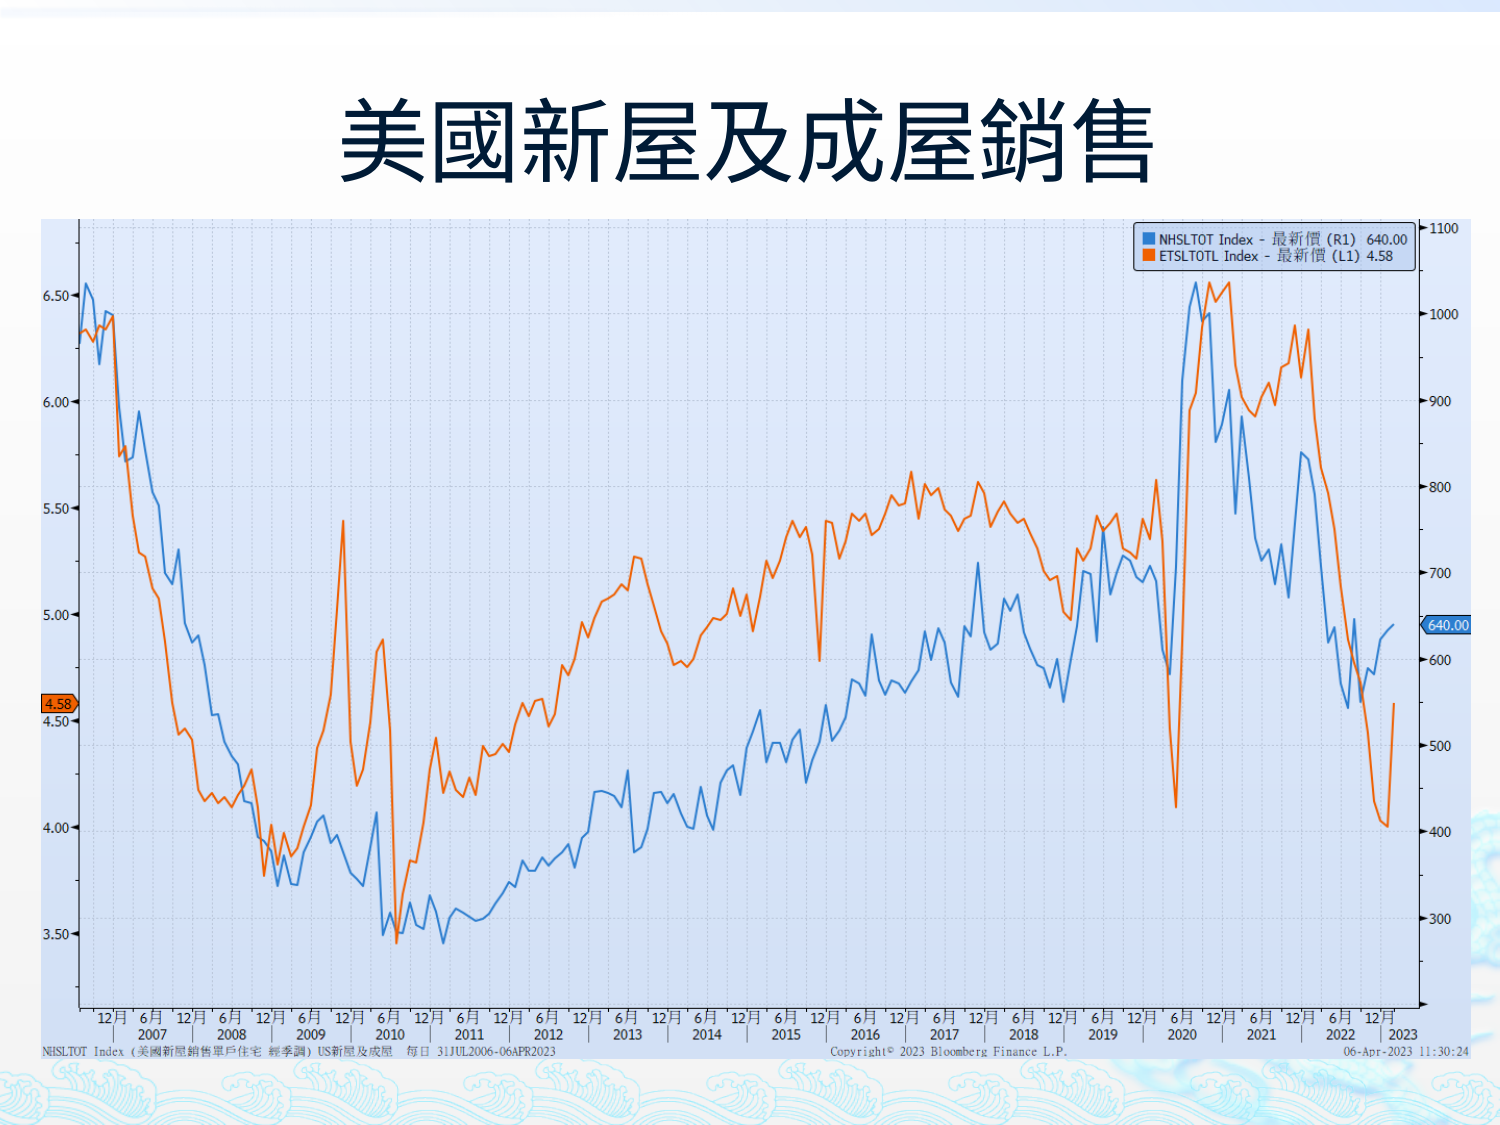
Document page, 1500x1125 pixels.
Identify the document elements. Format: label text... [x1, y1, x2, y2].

title 美國新屋及成屋銷售 [75, 45, 1425, 219]
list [40, 219, 1472, 1060]
